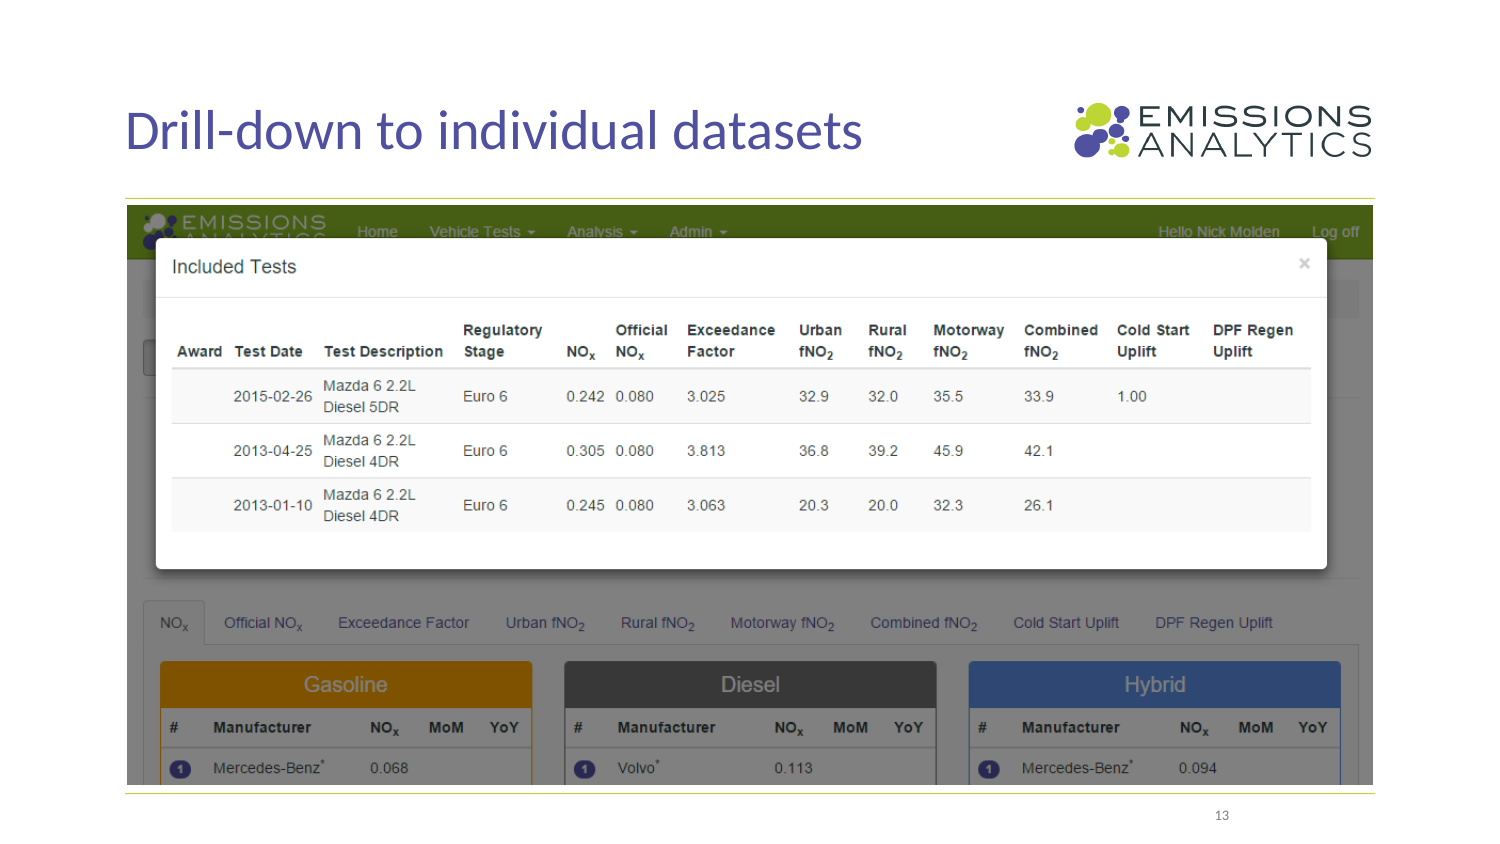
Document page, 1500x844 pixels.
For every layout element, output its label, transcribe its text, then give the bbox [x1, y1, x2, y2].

title Drill-down to individual datasets [124, 93, 917, 207]
slide_number 13 [895, 805, 1230, 844]
picture [127, 205, 1373, 785]
picture [1072, 102, 1373, 158]
